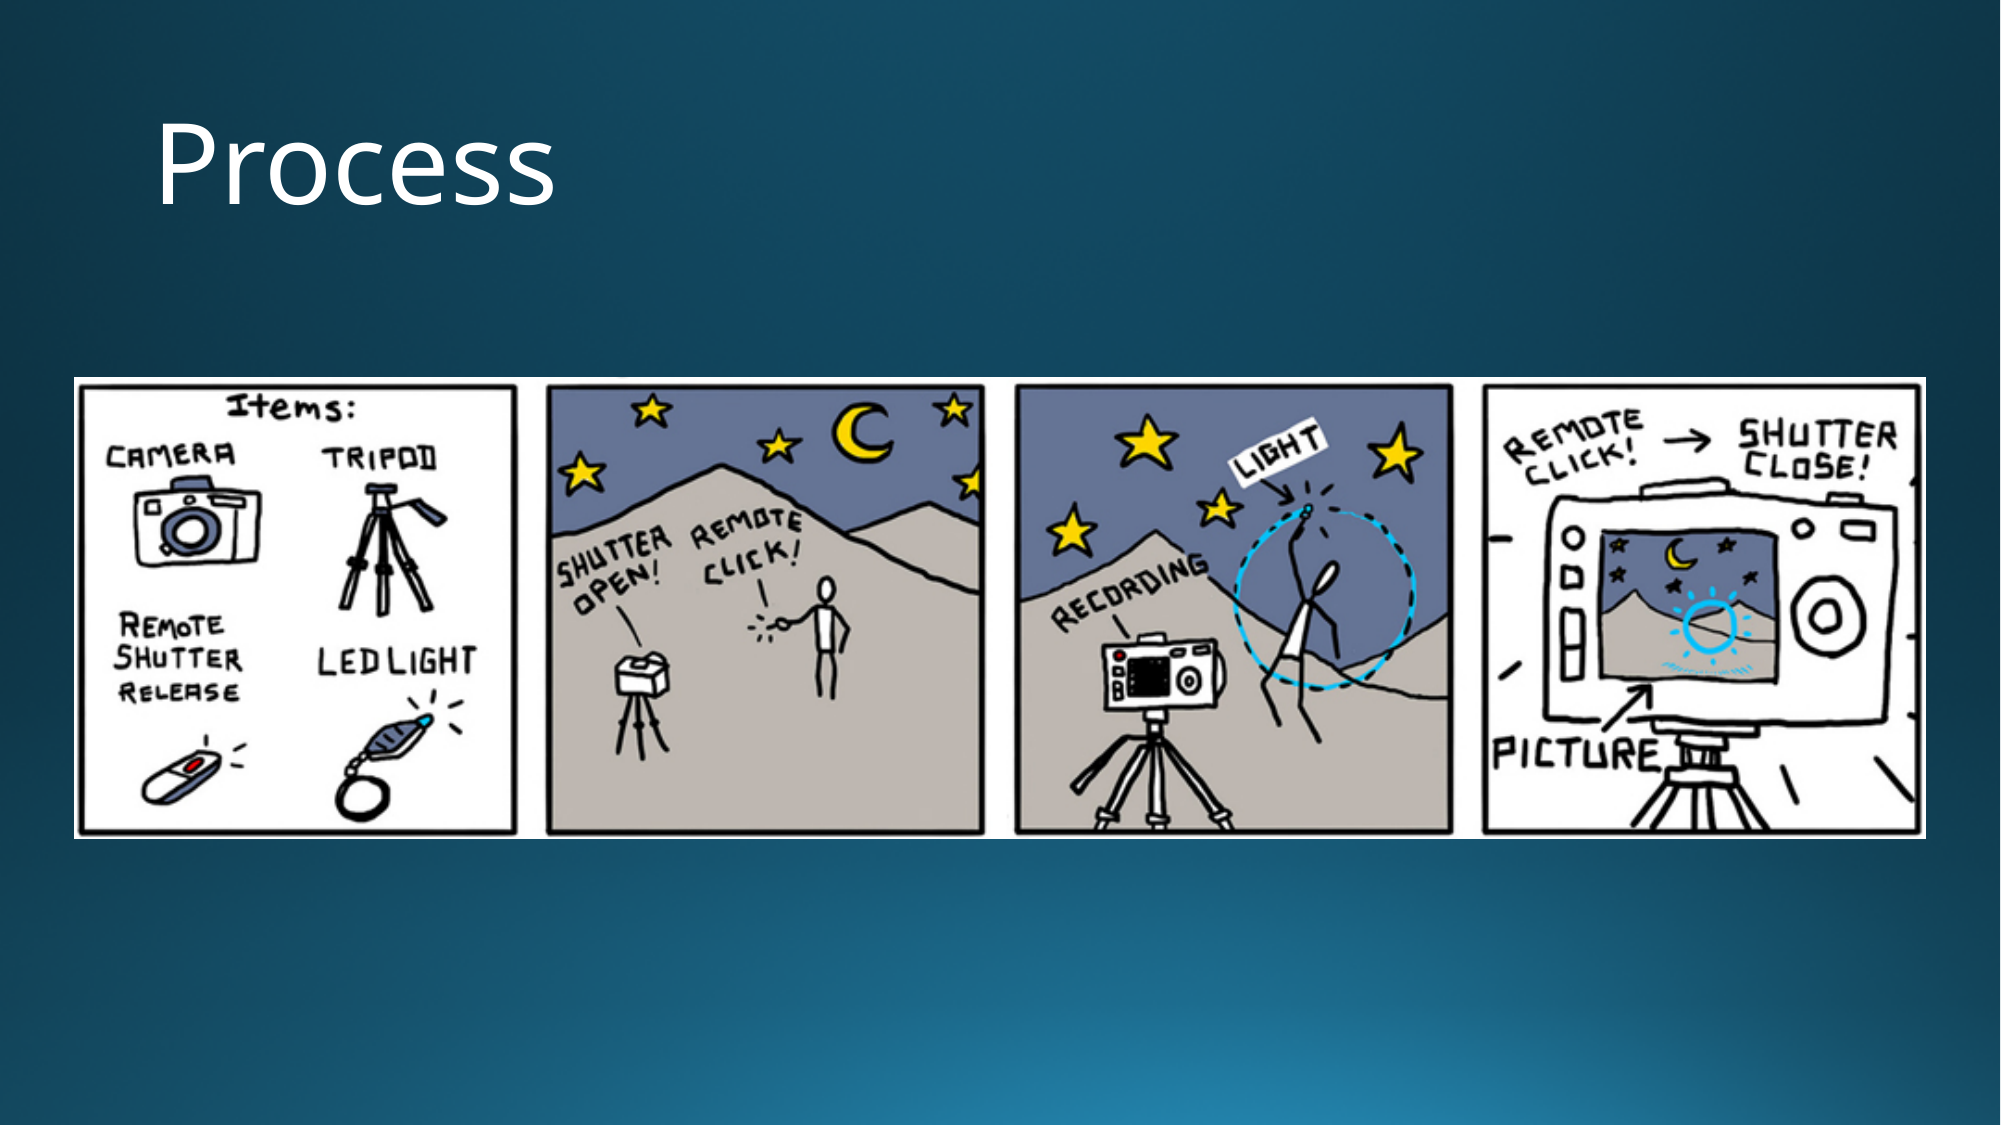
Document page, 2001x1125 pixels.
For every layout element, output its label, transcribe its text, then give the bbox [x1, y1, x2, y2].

title Process [137, 59, 1863, 278]
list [74, 377, 1926, 839]
picture [0, 0, 2001, 1125]
